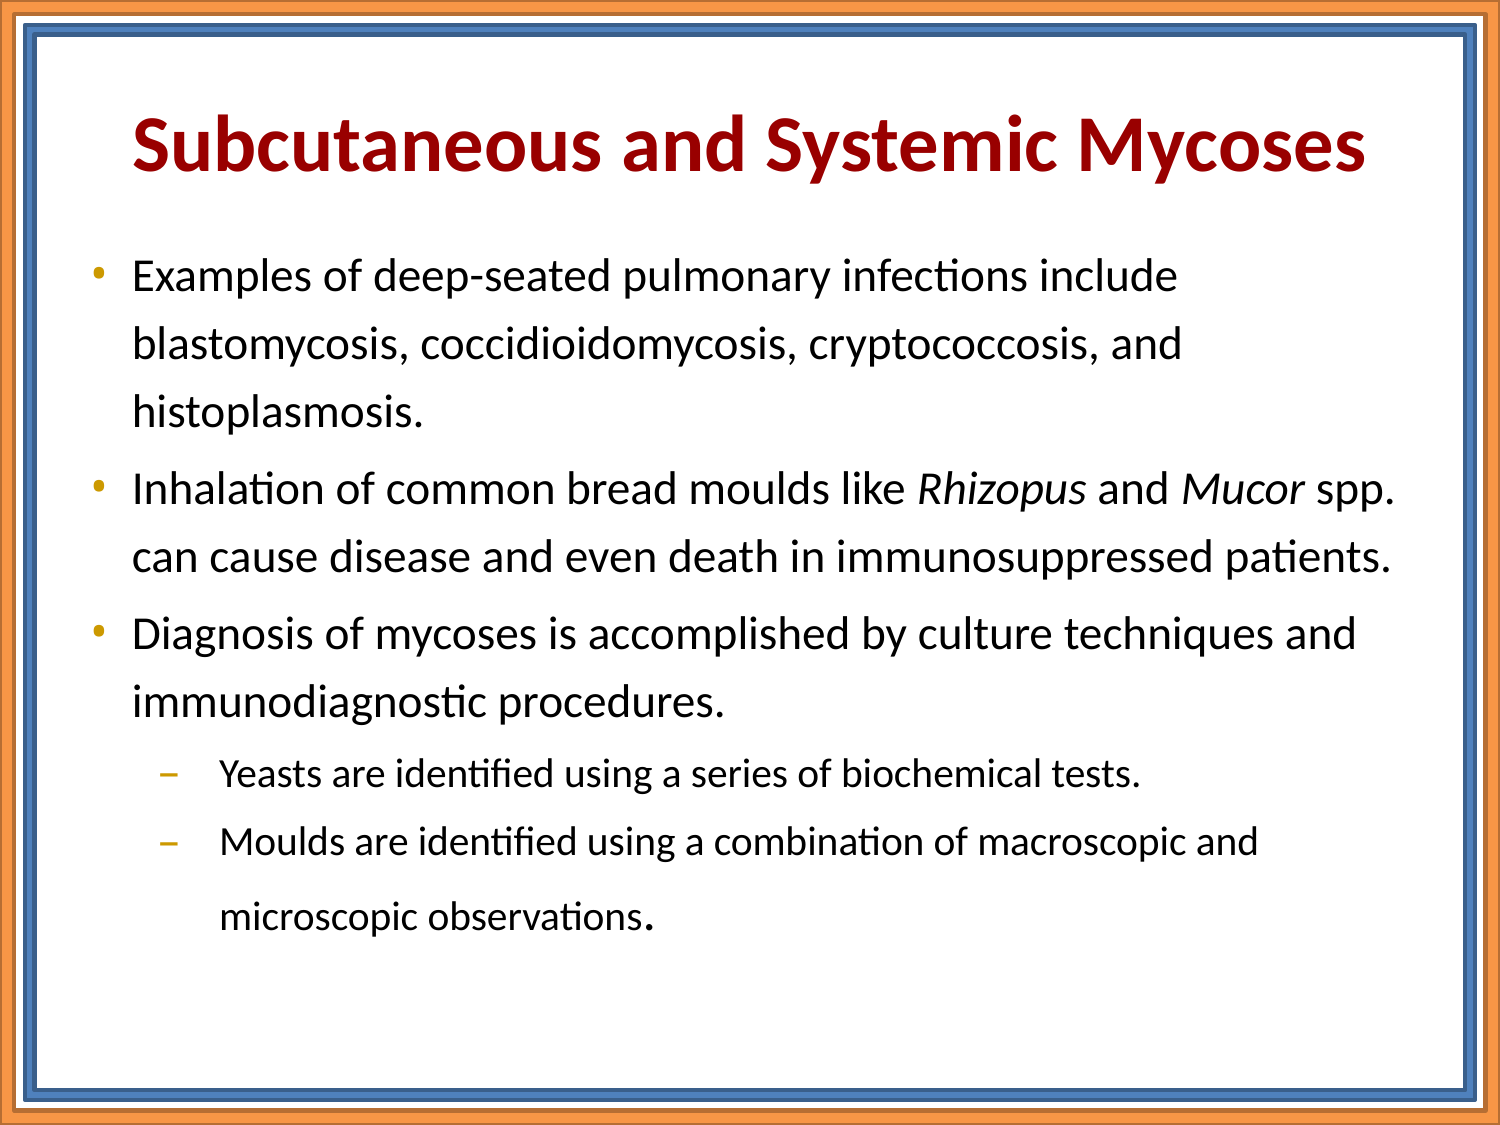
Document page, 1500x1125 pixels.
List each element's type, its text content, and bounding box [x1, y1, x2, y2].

title Subcutaneous and Systemic Mycoses [75, 45, 1425, 224]
list Examples of deep-seated pulmonary infections include blastomycosis, coccidioidomycosis, cryptococcosis, and histoplasmosis. Inhalation of common bread moulds like Rhizopus and Mucor spp. can cause disease and even death in immunosuppressed patients. Diagnosis of mycoses is accomplished by culture techniques and immunodiagnostic procedures. Yeasts are identified using a series of biochemical tests. Moulds are identified using a combination of macroscopic and microscopic observations. [75, 224, 1425, 1005]
